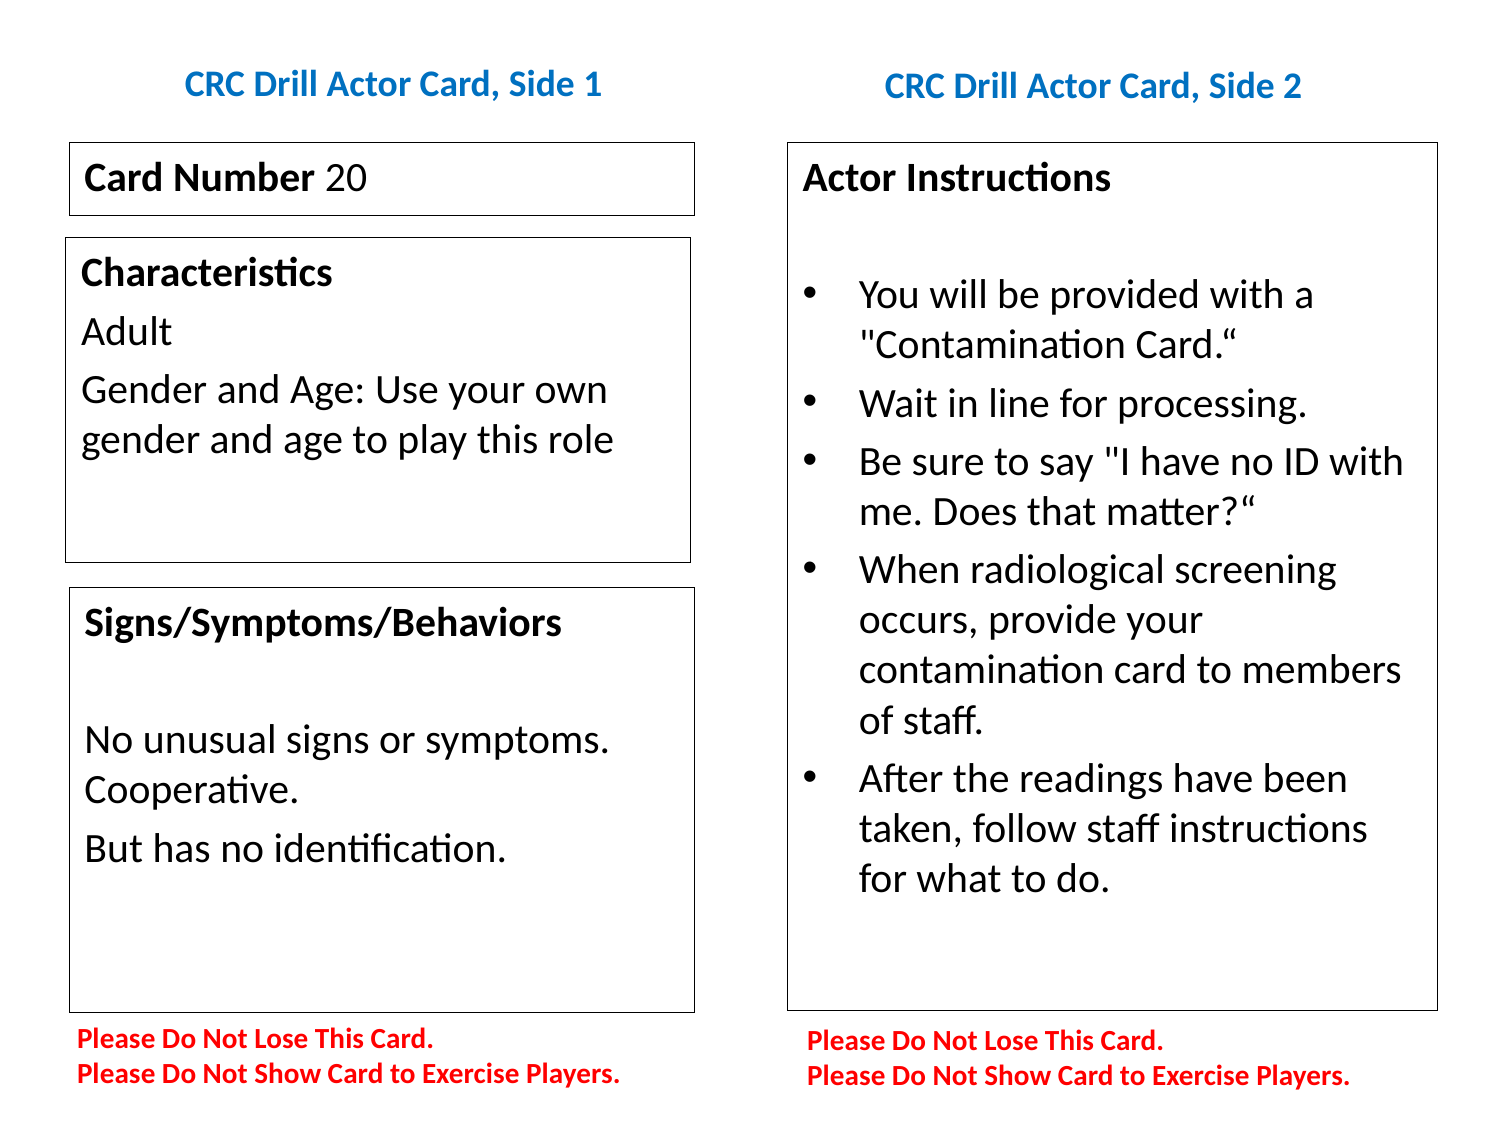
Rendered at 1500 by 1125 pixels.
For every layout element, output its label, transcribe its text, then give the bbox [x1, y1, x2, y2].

text_box Please Do Not Lose This Card. Please Do Not Show Card to Exercise Players. [792, 1013, 1425, 1099]
text_box CRC Drill Actor Card, Side 2 [762, 24, 1425, 143]
text_box Please Do Not Lose This Card. Please Do Not Show Card to Exercise Players. [62, 1012, 695, 1098]
list Actor Instructions You will be provided with a "Contamination Card.“ Wait in line for processing. Be sure to say "I have no ID with me. Does that matter?“ When radiological screening occurs, provide your contamination card to members of staff. After the readings have been taken, follow staff instructions for what to do. [787, 142, 1438, 1011]
list Characteristics Adult Gender and Age: Use your own gender and age to play this role [65, 237, 691, 563]
text_box Card Number 20 [69, 142, 695, 216]
text_box Signs/Symptoms/Behaviors No unusual signs or symptoms. Cooperative. But has no identification. [69, 587, 695, 1013]
title CRC Drill Actor Card, Side 1 [62, 23, 725, 141]
